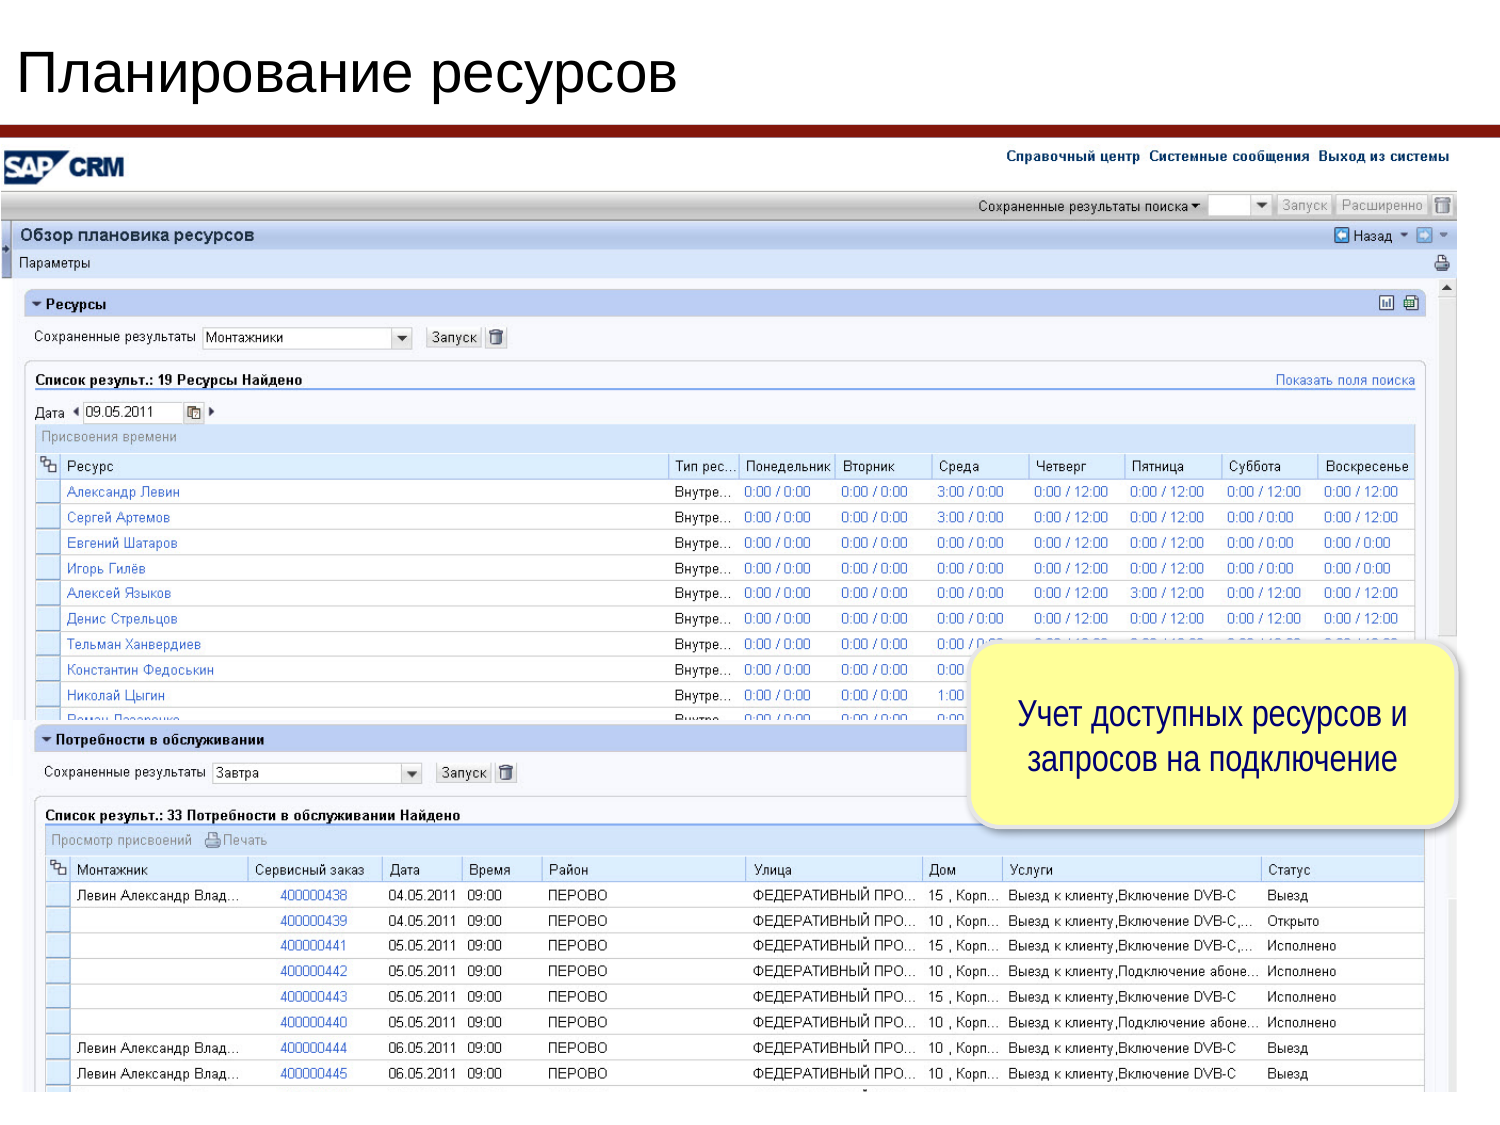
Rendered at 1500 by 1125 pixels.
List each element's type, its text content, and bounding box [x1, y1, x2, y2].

text_box Планирование ресурсов [1, 12, 1500, 125]
picture [1, 144, 1457, 1092]
